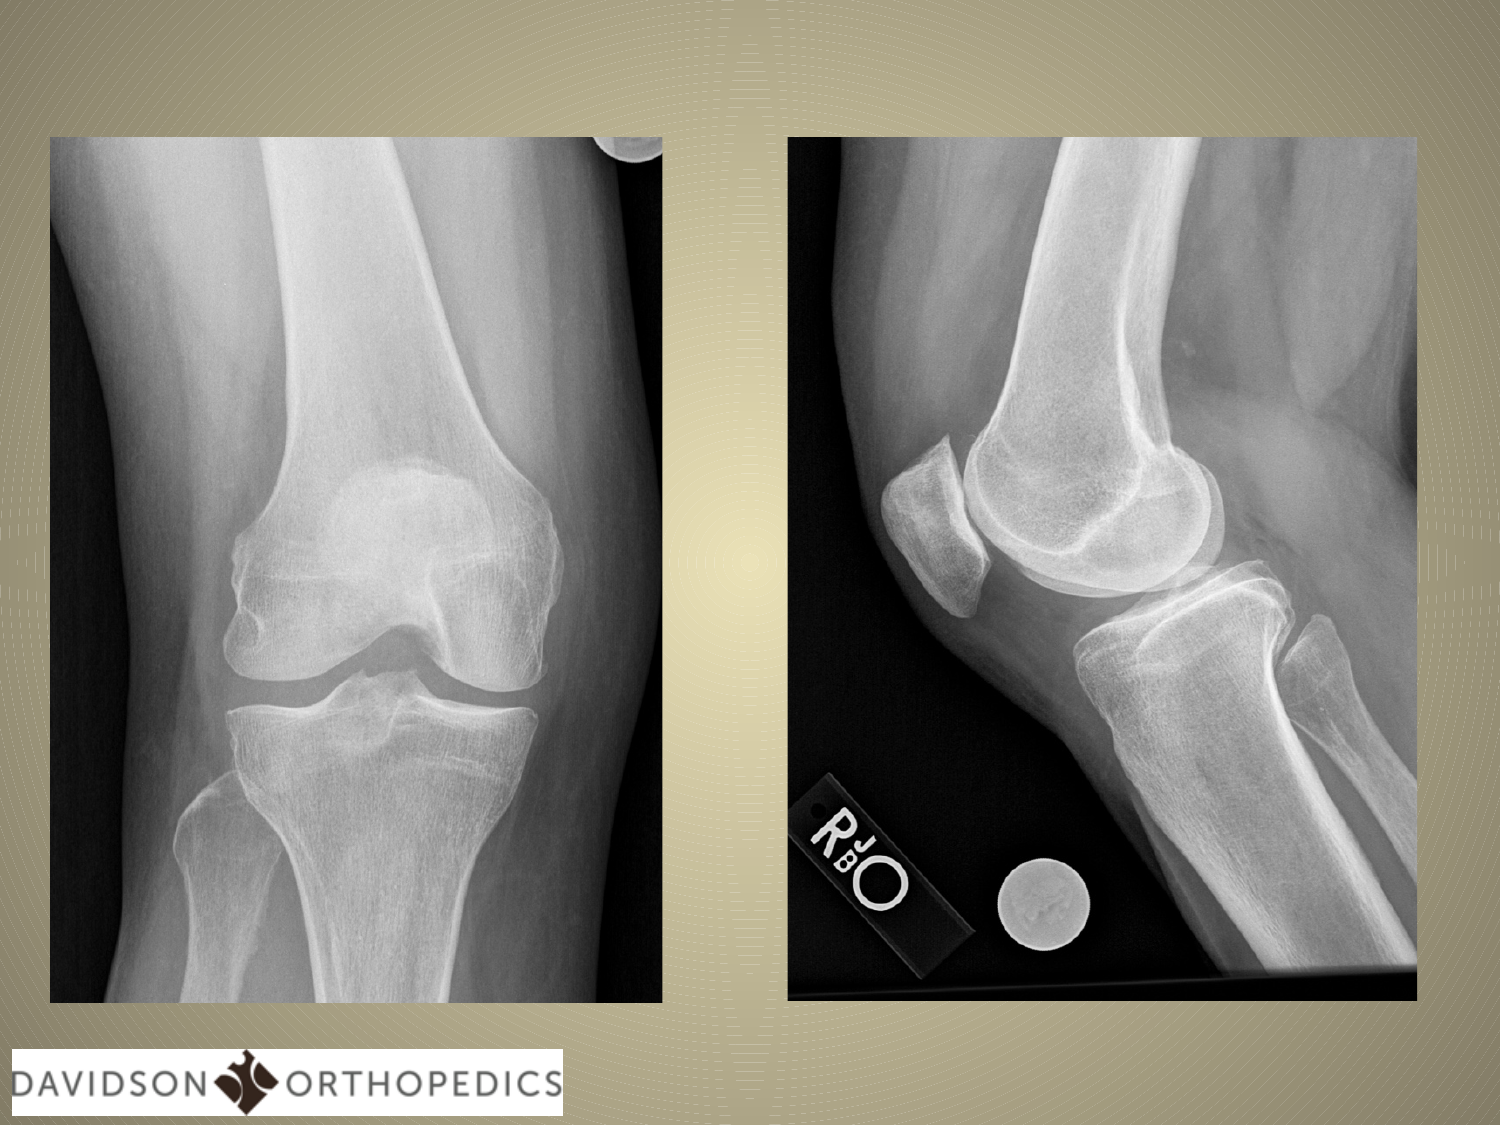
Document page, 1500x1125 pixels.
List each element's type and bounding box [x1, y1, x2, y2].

picture [787, 137, 1418, 1001]
picture [12, 1049, 563, 1116]
list [49, 137, 663, 1003]
